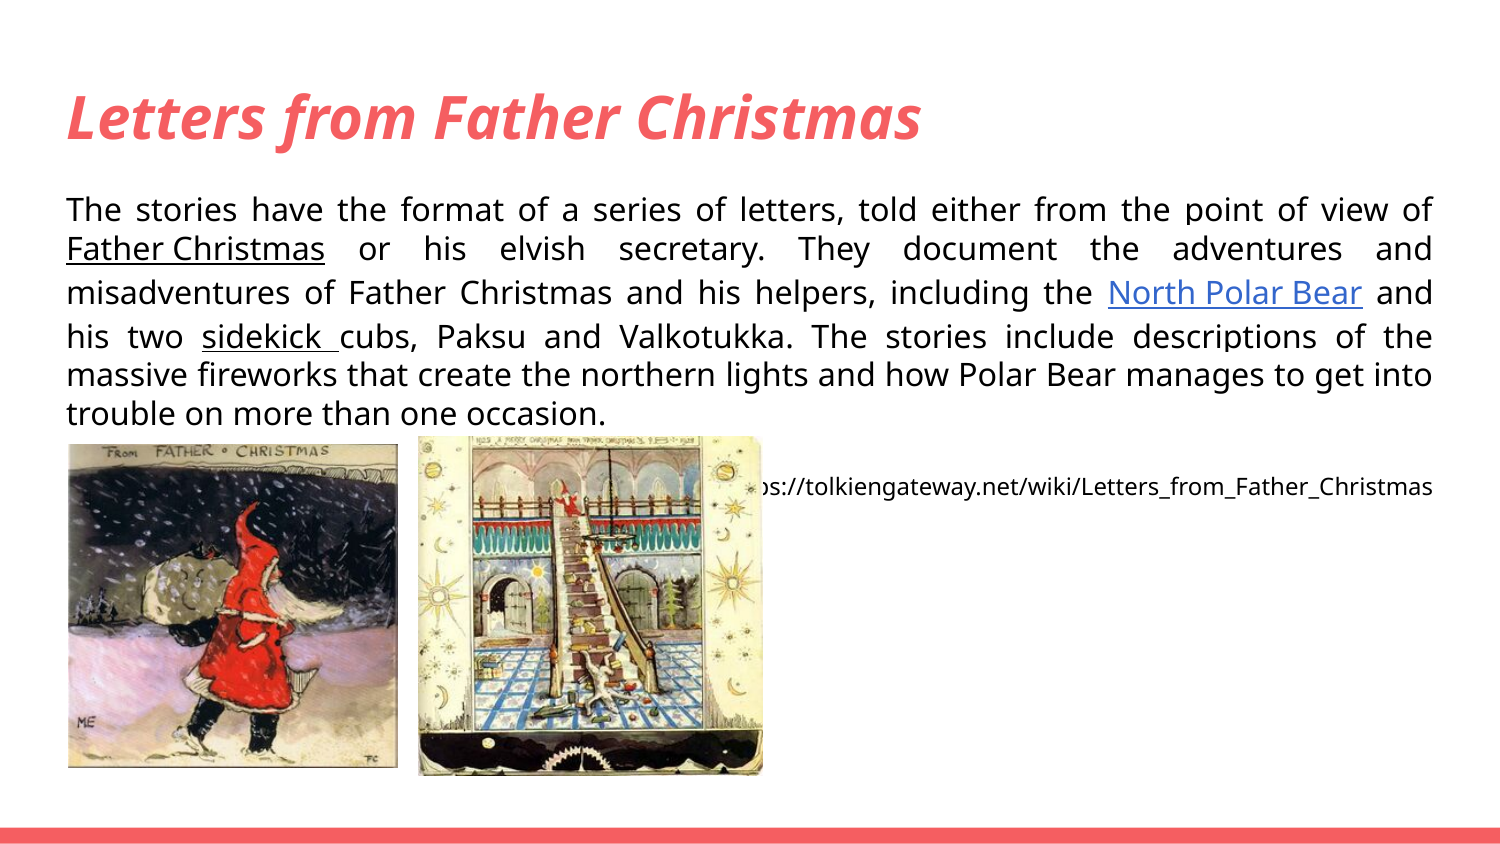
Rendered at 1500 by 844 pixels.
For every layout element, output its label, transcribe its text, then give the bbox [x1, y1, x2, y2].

picture [418, 435, 763, 776]
list The stories have the format of a series of letters, told either from the point of view of Father Christmas or his elvish secretary. They document the adventures and misadventures of Father Christmas and his helpers, including the North Polar Bear and his two sidekick cubs, Paksu and Valkotukka. The stories include descriptions of the massive fireworks that create the northern lights and how Polar Bear manages to get into trouble on more than one occasion. https://tolkiengateway.net/wiki/Letters_from_Father_Christmas [51, 174, 1449, 456]
title Letters from Father Christmas [51, 64, 1449, 167]
picture [68, 444, 398, 768]
